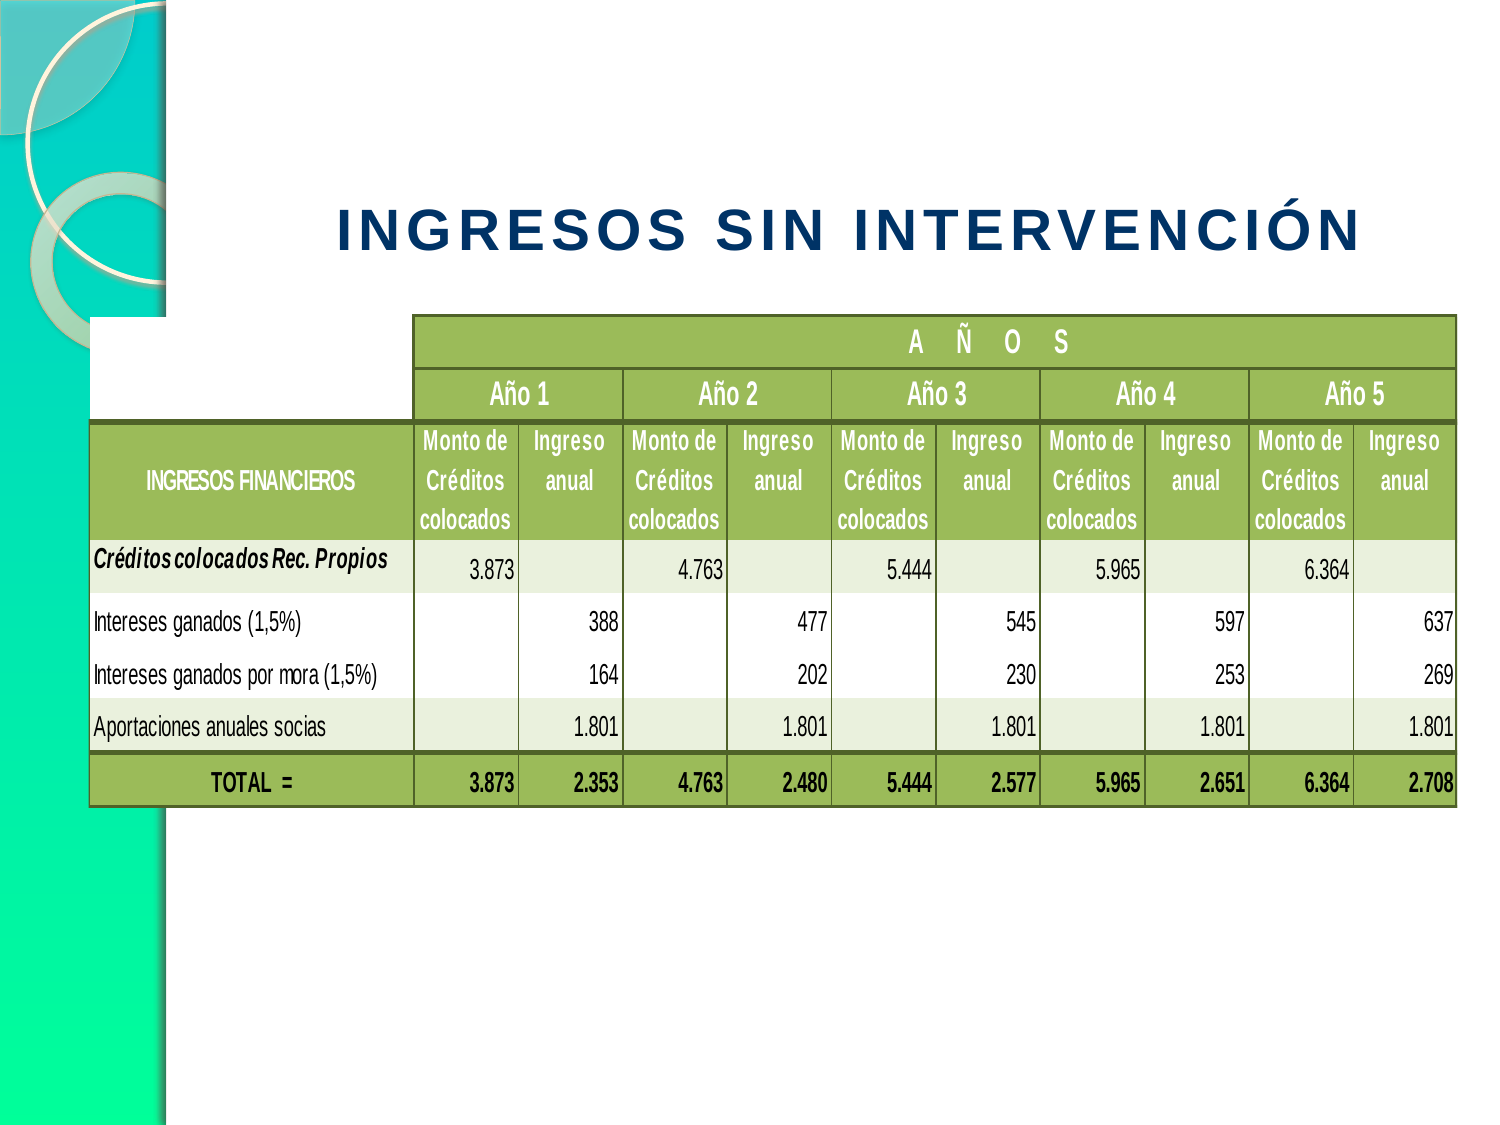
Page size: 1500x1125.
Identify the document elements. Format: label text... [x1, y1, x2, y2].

text_box INGRESOS SIN INTERVENCIÓN [261, 184, 1423, 270]
picture [88, 314, 1459, 811]
